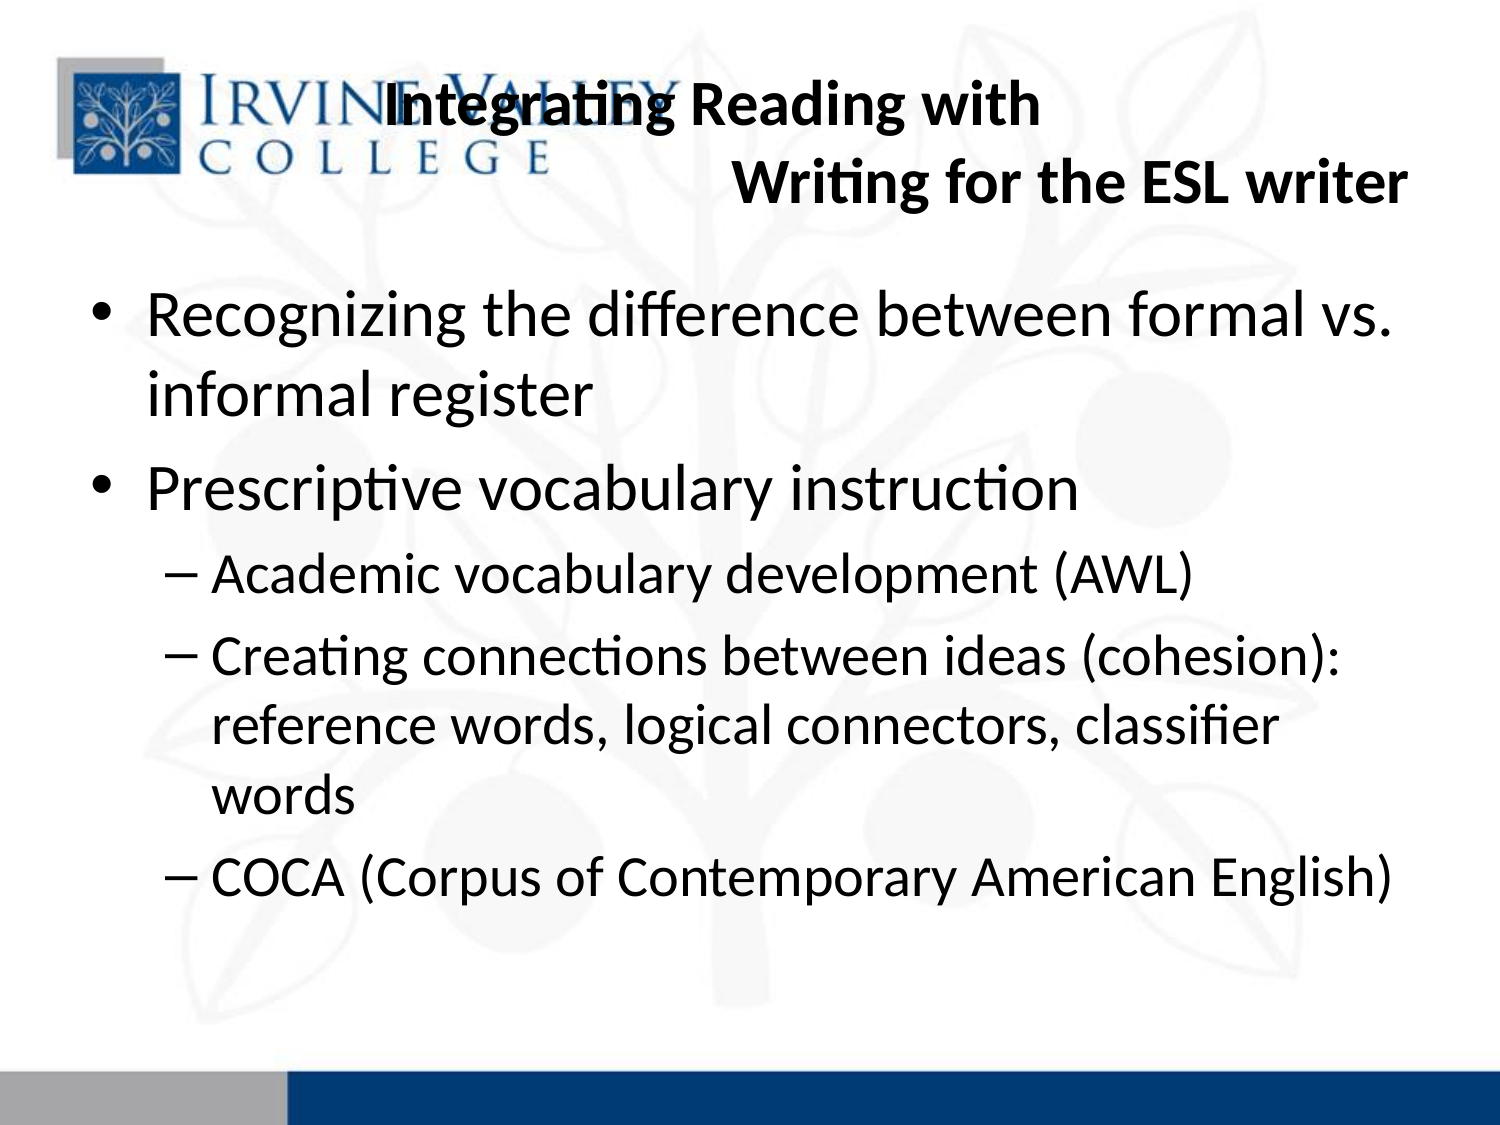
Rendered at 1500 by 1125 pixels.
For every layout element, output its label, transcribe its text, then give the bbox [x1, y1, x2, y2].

list Recognizing the difference between formal vs. informal register Prescriptive vocabulary instruction Academic vocabulary development (AWL) Creating connections between ideas (cohesion): reference words, logical connectors, classifier words COCA (Corpus of Contemporary American English) [75, 262, 1425, 1005]
title Integrating Reading with Writing for the ESL writer [75, 45, 1425, 233]
picture [0, 0, 1500, 1125]
